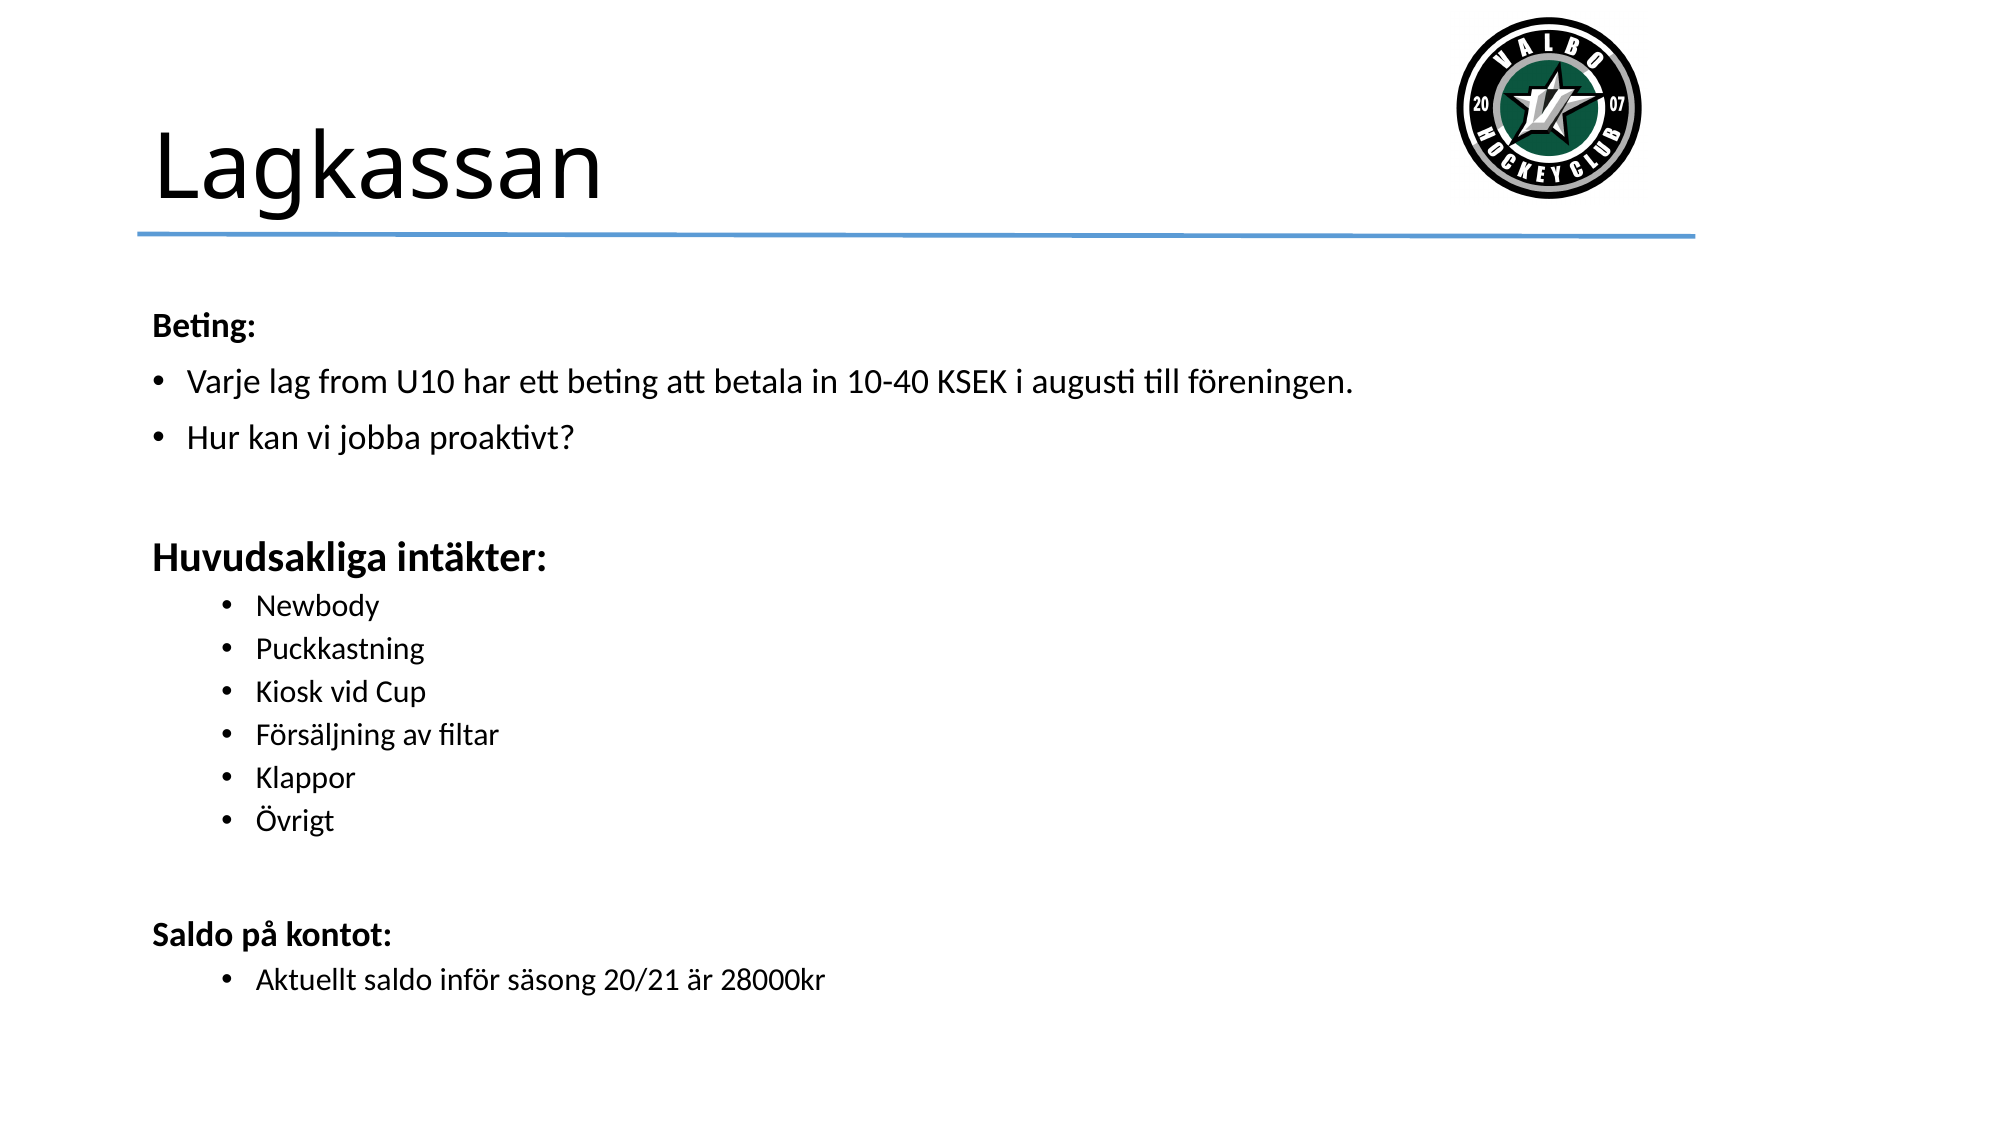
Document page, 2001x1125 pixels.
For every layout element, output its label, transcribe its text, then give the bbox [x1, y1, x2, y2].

list Beting: Varje lag from U10 har ett beting att betala in 10-40 KSEK i augusti till föreningen. Hur kan vi jobba proaktivt? Huvudsakliga intäkter: Newbody Puckkastning Kiosk vid Cup Försäljning av filtar Klappor Övrigt Saldo på kontot: Aktuellt saldo inför säsong 20/21 är 28000kr [137, 299, 1863, 1014]
title Lagkassan [137, 59, 1863, 278]
picture [1450, 11, 1648, 205]
